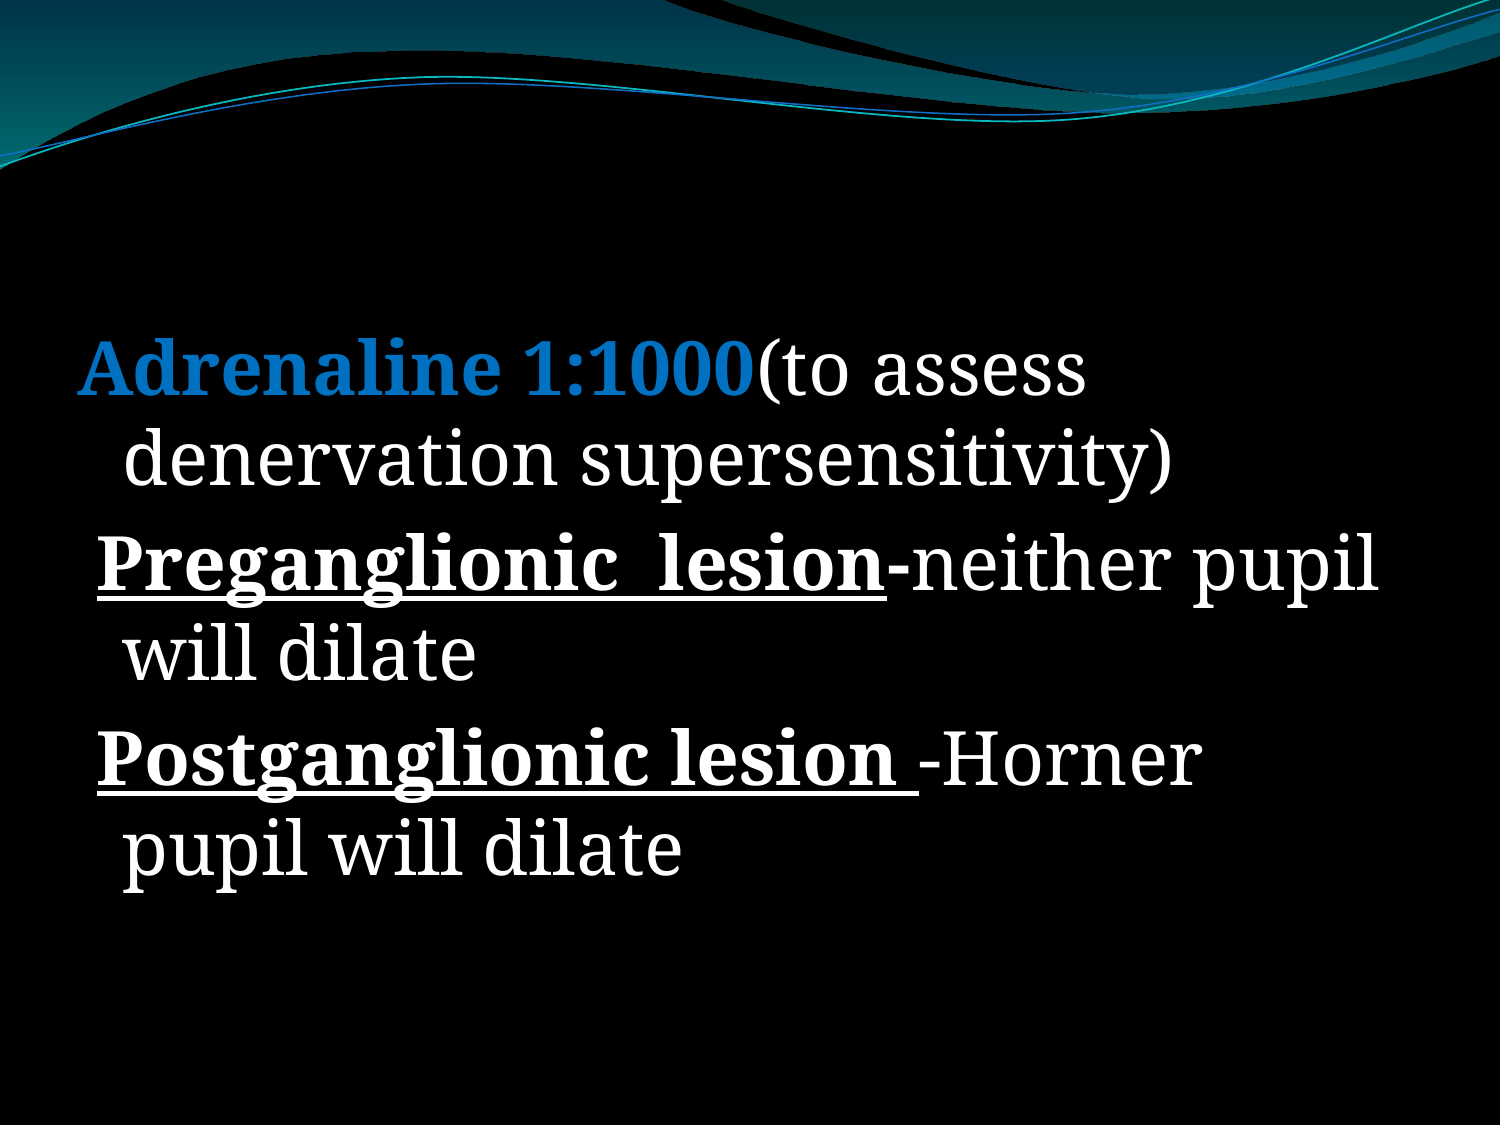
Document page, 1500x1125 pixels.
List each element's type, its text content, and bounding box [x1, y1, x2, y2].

list Adrenaline 1:1000(to assess denervation supersensitivity) Preganglionic lesion-neither pupil will dilate Postganglionic lesion -Horner pupil will dilate [62, 312, 1413, 1033]
